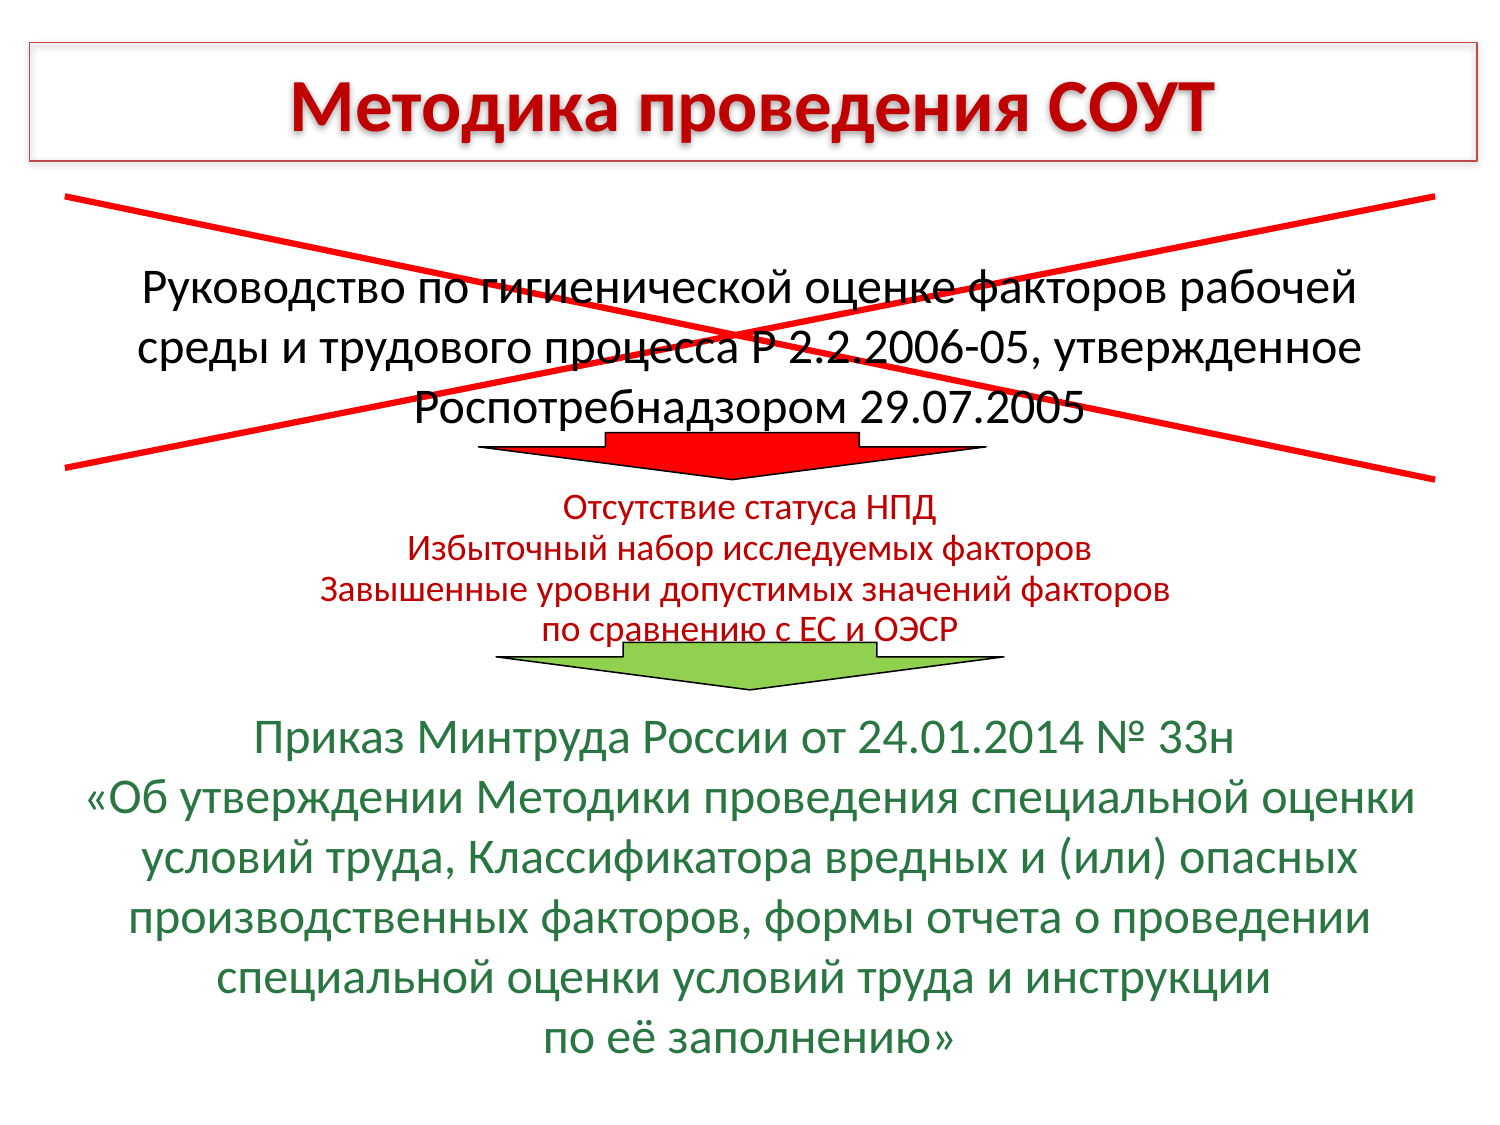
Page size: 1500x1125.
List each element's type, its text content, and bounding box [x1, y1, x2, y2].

title Методика проведения СОУТ [29, 42, 1478, 162]
text_box [496, 642, 1004, 690]
text_box Руководство по гигиенической оценке факторов рабочей среды и трудового процесса Р 2.2.2006-05, утвержденное Роспотребнадзором 29.07.2005 Отсутствие статуса НПД Избыточный набор исследуемых факторов Завышенные уровни допустимых значений факторов по сравнению с ЕС и ОЭСР Приказ Минтруда России от 24.01.2014 № 33н «Об утверждении Методики проведения специальной оценки условий труда, Классификатора вредных и (или) опасных производственных факторов, формы отчета о проведении специальной оценки условий труда и инструкции по её заполнению» [64, 487, 1436, 1071]
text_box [64, 474, 1436, 480]
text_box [64, 196, 1436, 469]
